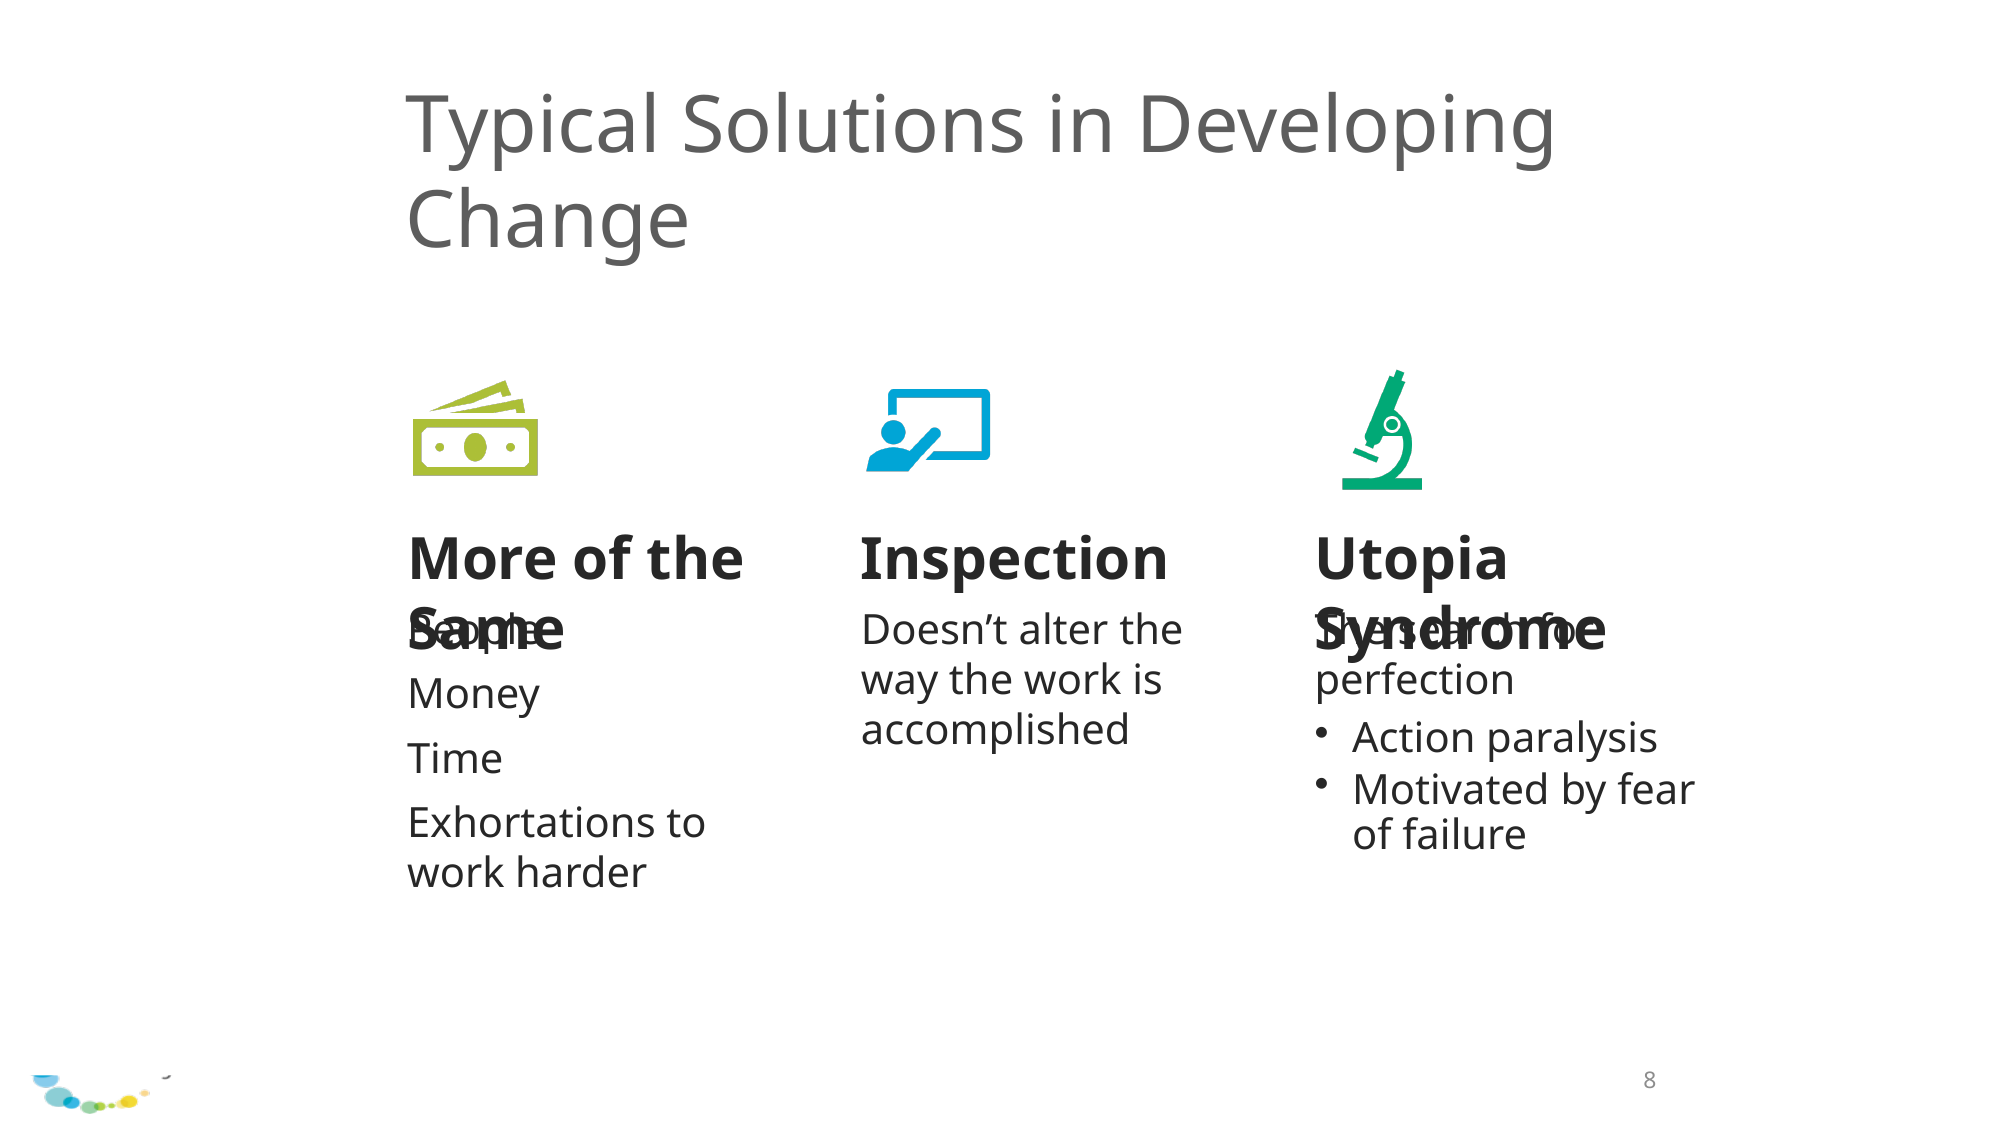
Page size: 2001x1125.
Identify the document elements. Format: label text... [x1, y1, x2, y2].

title Typical Solutions in Developing Change [390, 59, 1647, 278]
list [406, 277, 1701, 992]
picture [23, 1076, 210, 1114]
text_box 8 [1334, 1050, 1672, 1111]
